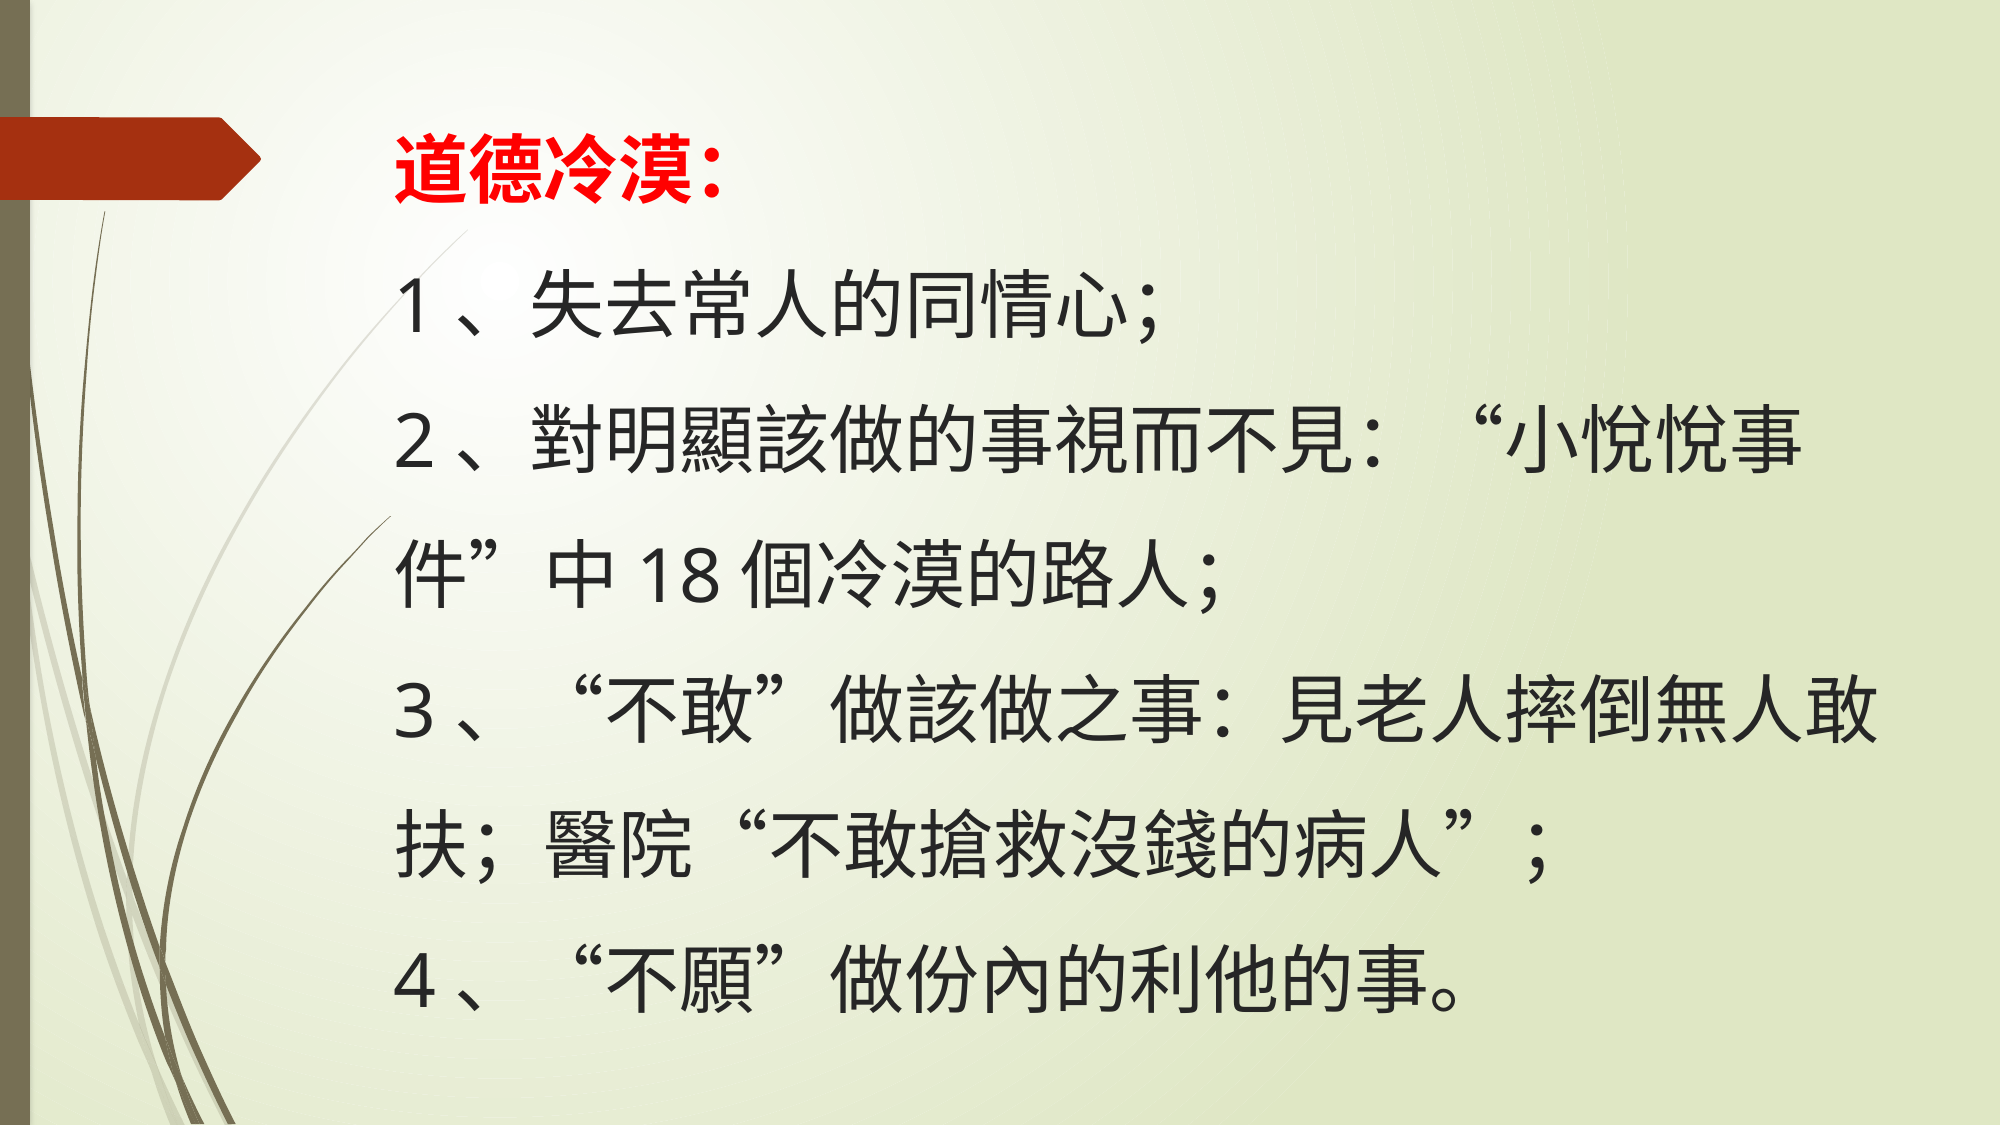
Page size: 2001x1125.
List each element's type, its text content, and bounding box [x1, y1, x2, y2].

title 道德冷漠： 1、失去常人的同情心； 2、對明顯該做的事視而不見：“小悅悅事件”中18個冷漠的路人； 3、“不敢”做該做之事：見老人摔倒無人敢扶；醫院“不敢搶救沒錢的病人”； 4、“不願”做份內的利他的事。 [378, 70, 1908, 1125]
